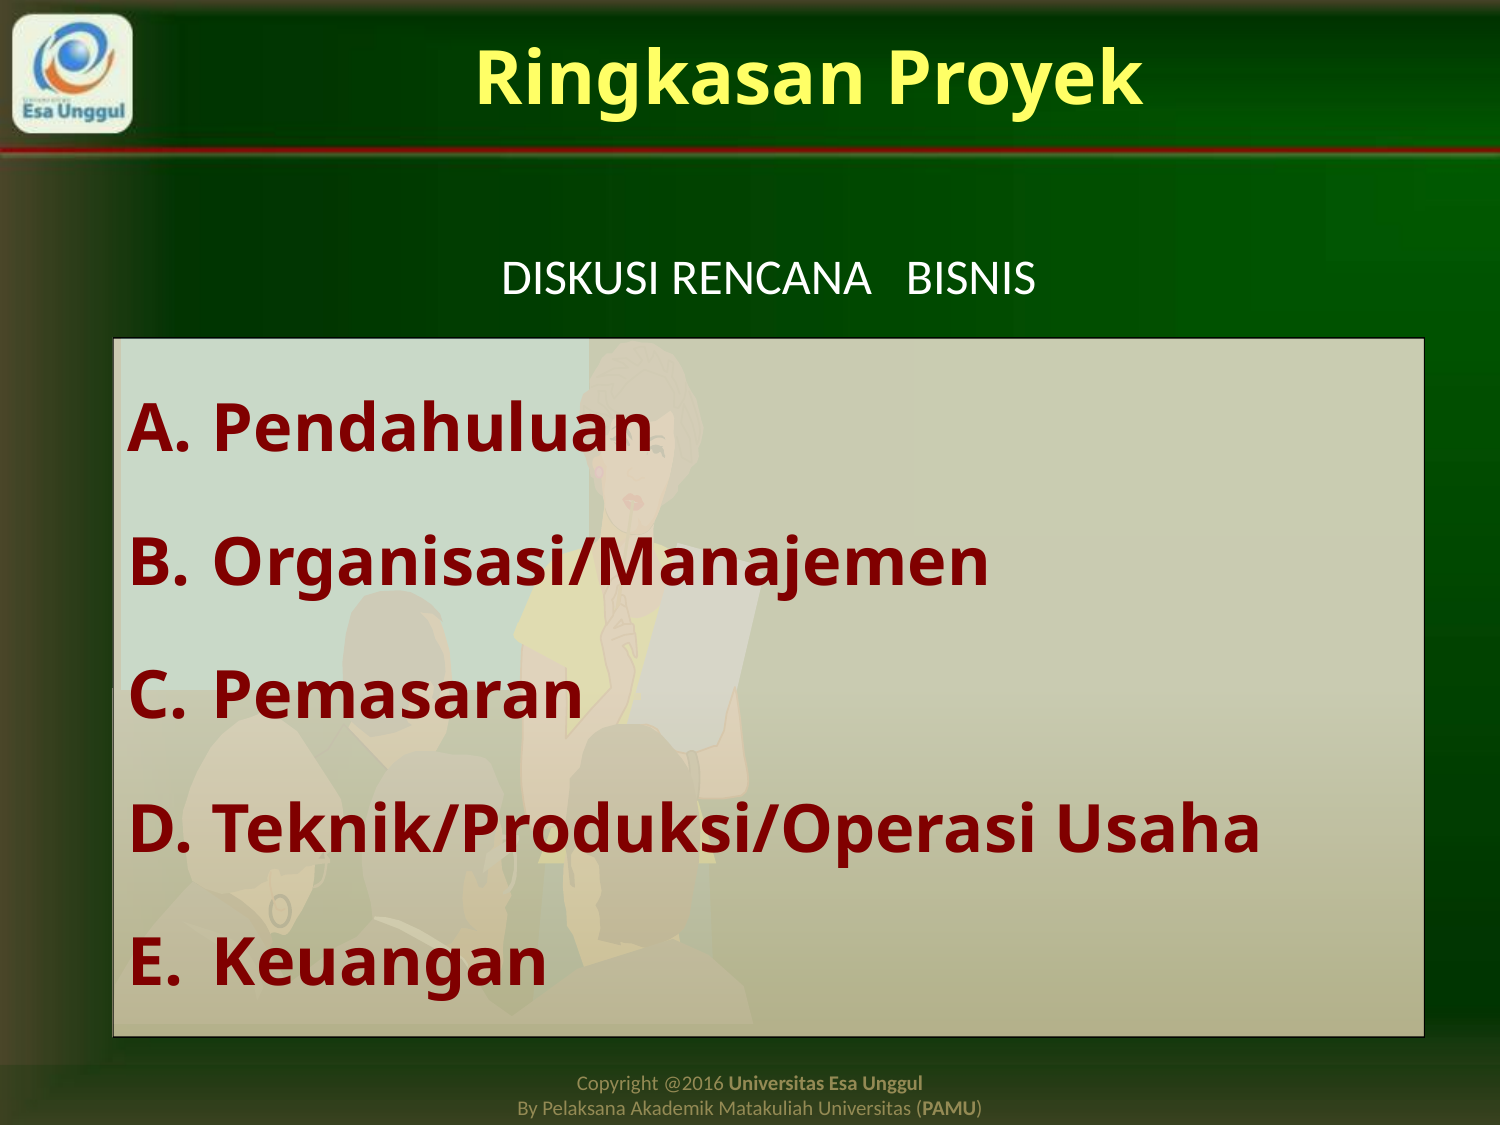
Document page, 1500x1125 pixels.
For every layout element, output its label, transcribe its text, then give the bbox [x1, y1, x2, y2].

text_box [112, 337, 765, 1026]
text_box Pendahuluan Organisasi/Manajemen Pemasaran Teknik/Produksi/Operasi Usaha Keuangan [112, 337, 1425, 1038]
text_box DISKUSI RENCANA BISNIS [124, 237, 1413, 337]
title Ringkasan Proyek [137, 0, 1500, 150]
picture [0, 0, 1500, 1125]
